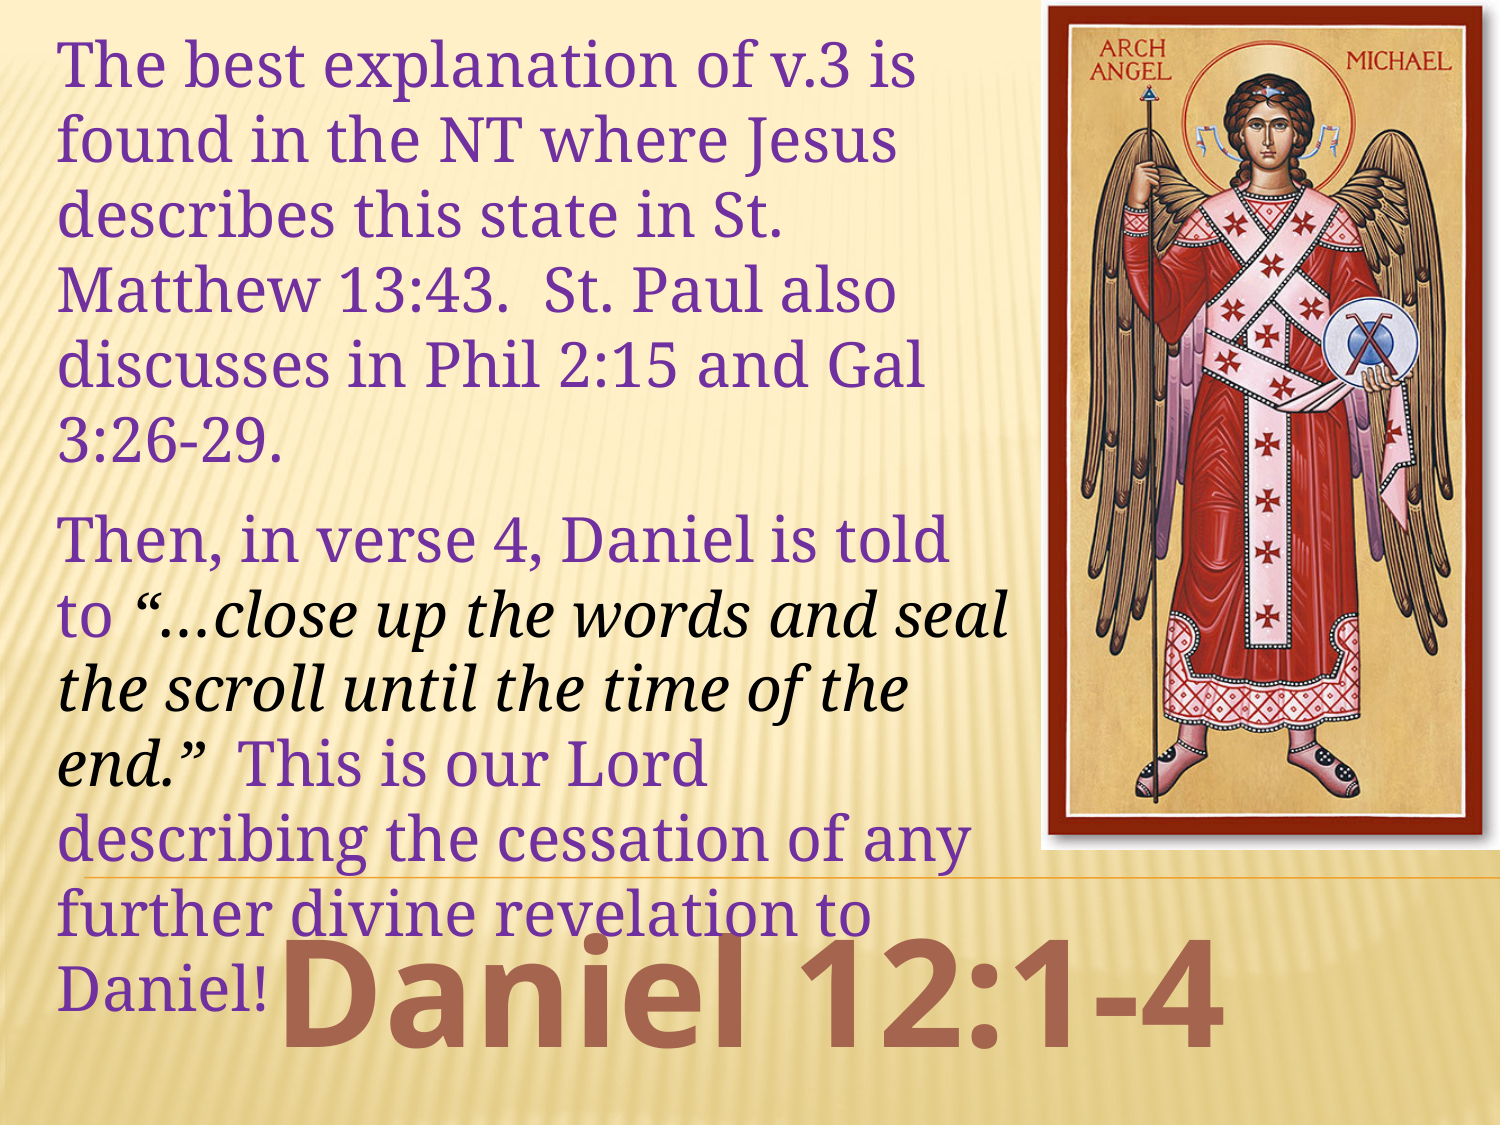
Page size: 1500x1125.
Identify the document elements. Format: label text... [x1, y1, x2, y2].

picture [1040, 0, 1500, 851]
text_box The best explanation of v.3 is found in the NT where Jesus describes this state in St. Matthew 13:43. St. Paul also discusses in Phil 2:15 and Gal 3:26-29. Then, in verse 4, Daniel is told to “…close up the words and seal the scroll until the time of the end.” This is our Lord describing the cessation of any further divine revelation to Daniel! [37, 24, 1025, 875]
text_box Daniel 12:1-4 [0, 890, 1500, 1086]
